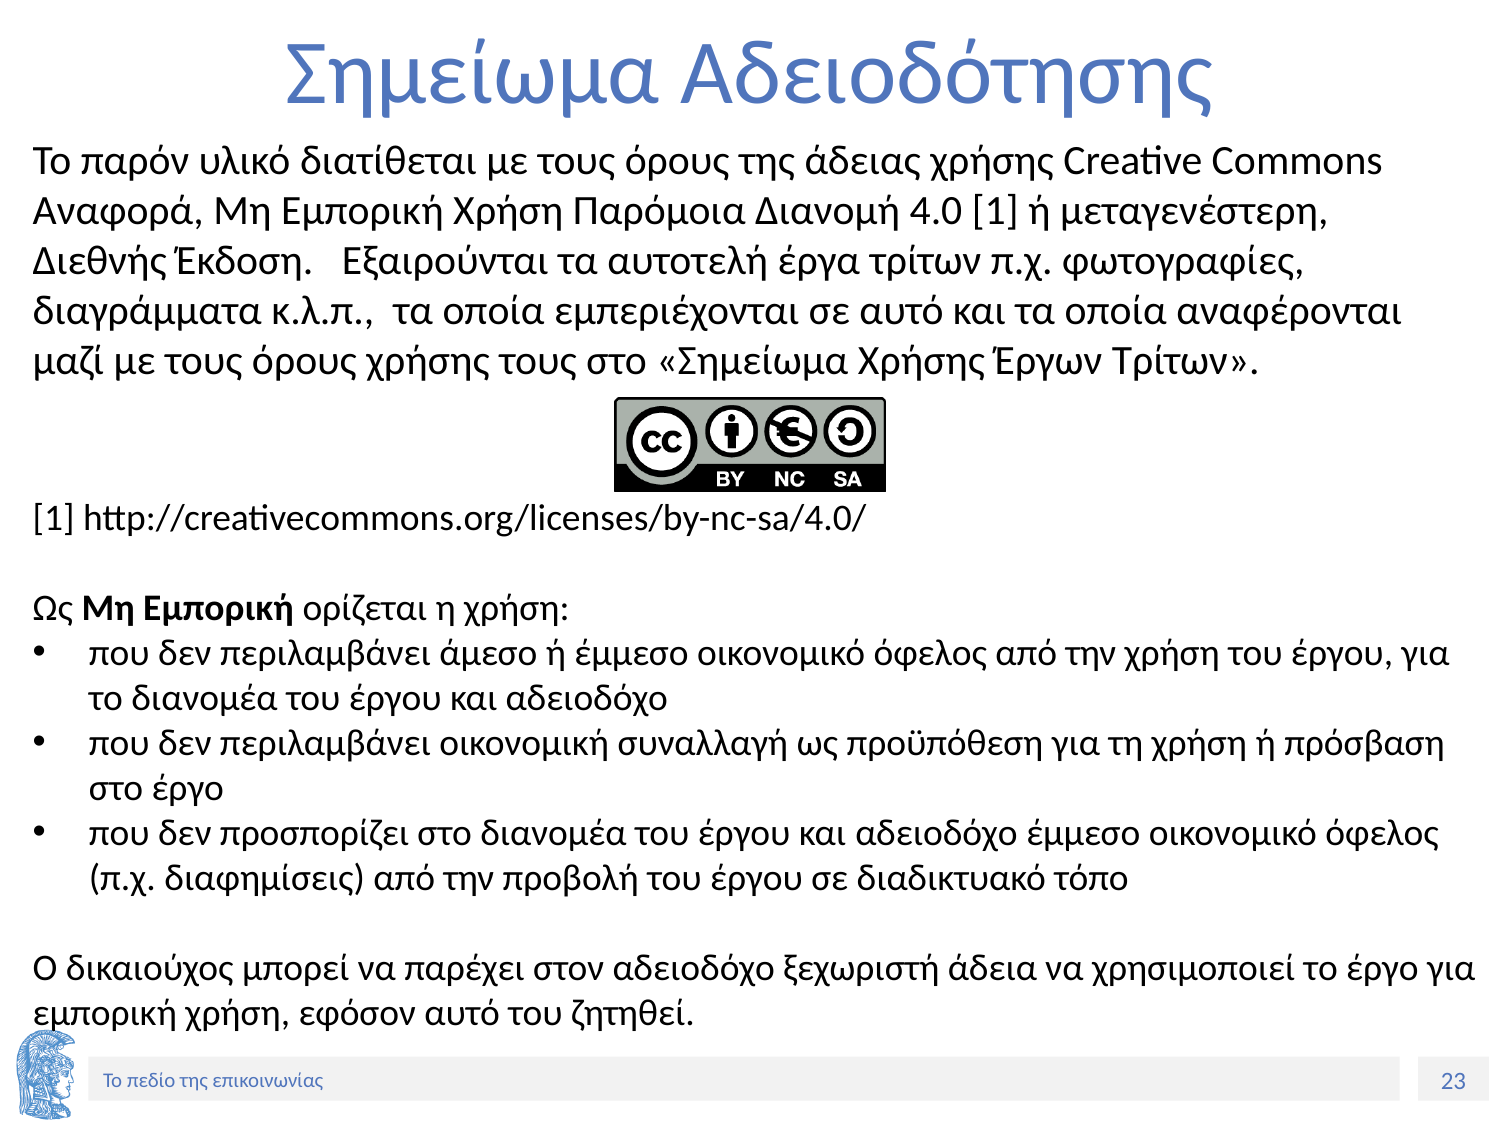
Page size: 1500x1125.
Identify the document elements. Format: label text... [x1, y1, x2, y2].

text_box [1] http://creativecommons.org/licenses/by-nc-sa/4.0/ Ως Μη Εμπορική ορίζεται η χρήση: που δεν περιλαμβάνει άμεσο ή έμμεσο οικονομικό όφελος από την χρήση του έργου, για το διανομέα του έργου και αδειοδόχο που δεν περιλαμβάνει οικονομική συναλλαγή ως προϋπόθεση για τη χρήση ή πρόσβαση στο έργο που δεν προσπορίζει στο διανομέα του έργου και αδειοδόχο έμμεσο οικονομικό όφελος (π.χ. διαφημίσεις) από την προβολή του έργου σε διαδικτυακό τόπο Ο δικαιούχος μπορεί να παρέχει στον αδειοδόχο ξεχωριστή άδεια να χρησιμοποιεί το έργο για εμπορική χρήση, εφόσον αυτό του ζητηθεί. [17, 479, 1500, 1047]
picture [9, 1026, 81, 1120]
picture [614, 396, 886, 492]
title Σημείωμα Αδειοδότησης [75, 0, 1425, 125]
list Το παρόν υλικό διατίθεται με τους όρους της άδειας χρήσης Creative Commons Αναφορά, Μη Εμπορική Χρήση Παρόμοια Διανομή 4.0 [1] ή μεταγενέστερη, Διεθνής Έκδοση. Εξαιρούνται τα αυτοτελή έργα τρίτων π.χ. φωτογραφίες, διαγράμματα κ.λ.π., τα οποία εμπεριέχονται σε αυτό και τα οποία αναφέρονται μαζί με τους όρους χρήσης τους στο «Σημείωμα Χρήσης Έργων Τρίτων». [17, 125, 1483, 362]
